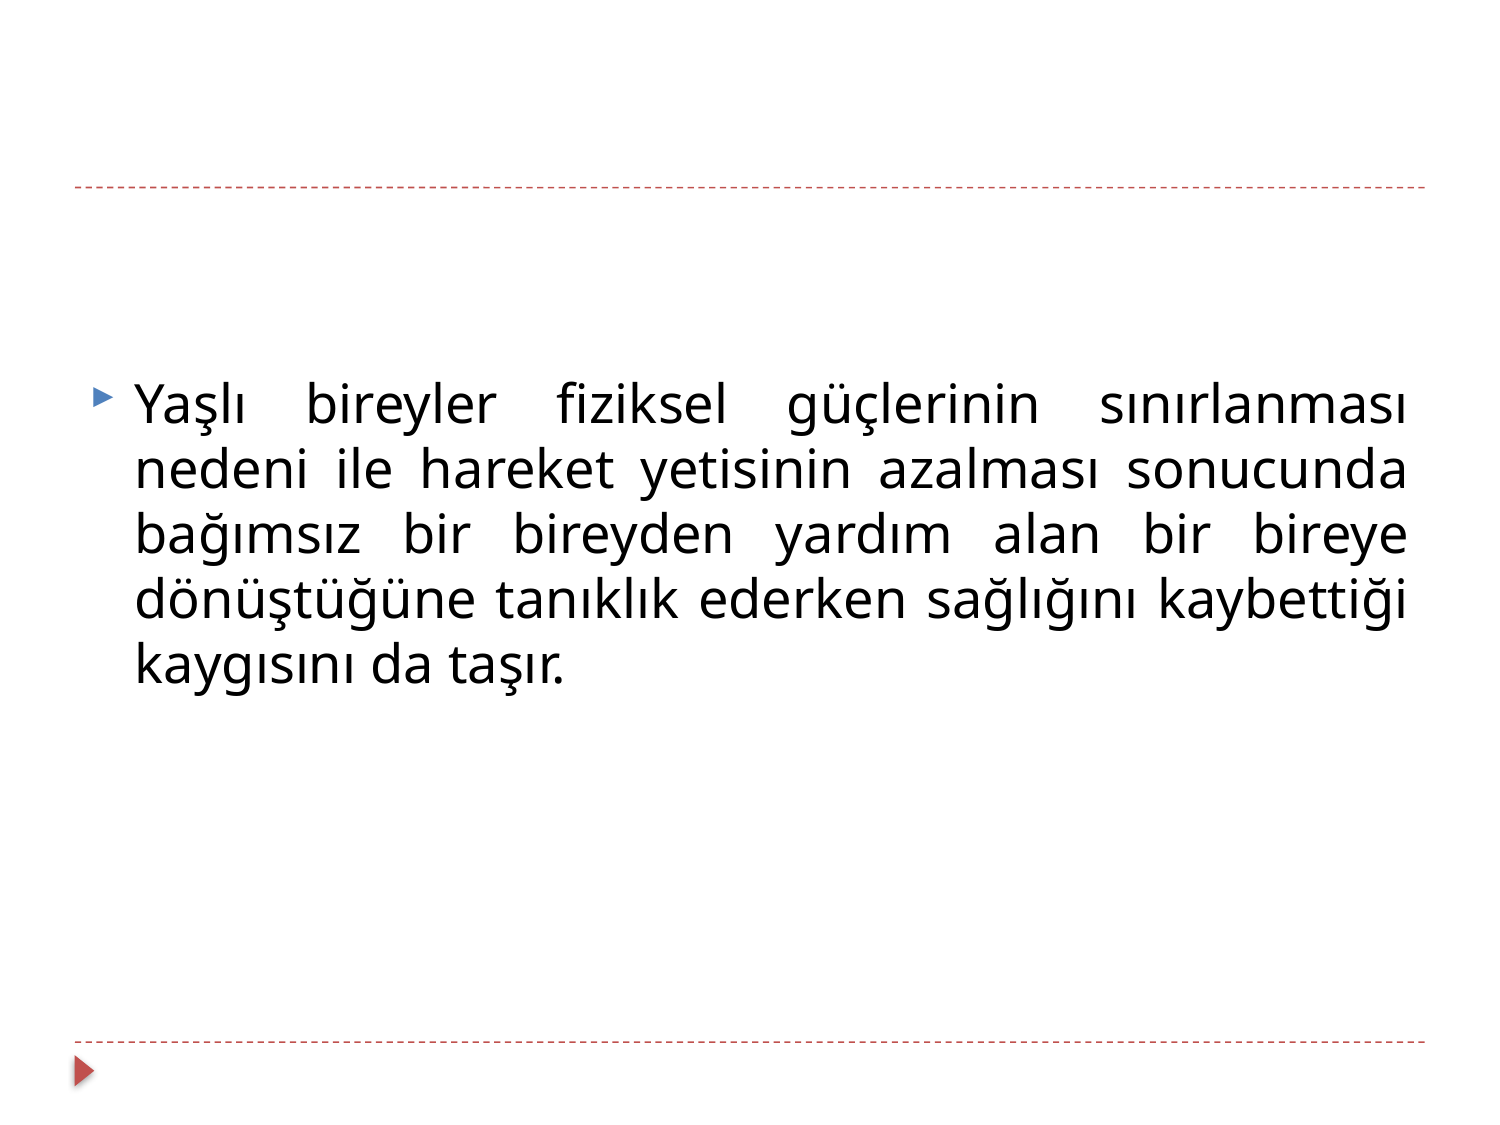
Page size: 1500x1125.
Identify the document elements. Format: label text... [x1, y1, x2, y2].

list Yaşlı bireyler fiziksel güçlerinin sınırlanması nedeni ile hareket yetisinin azalması sonucunda bağımsız bir bireyden yardım alan bir bireye dönüştüğüne tanıklık ederken sağlığını kaybettiği kaygısını da taşır. [75, 361, 1425, 1010]
